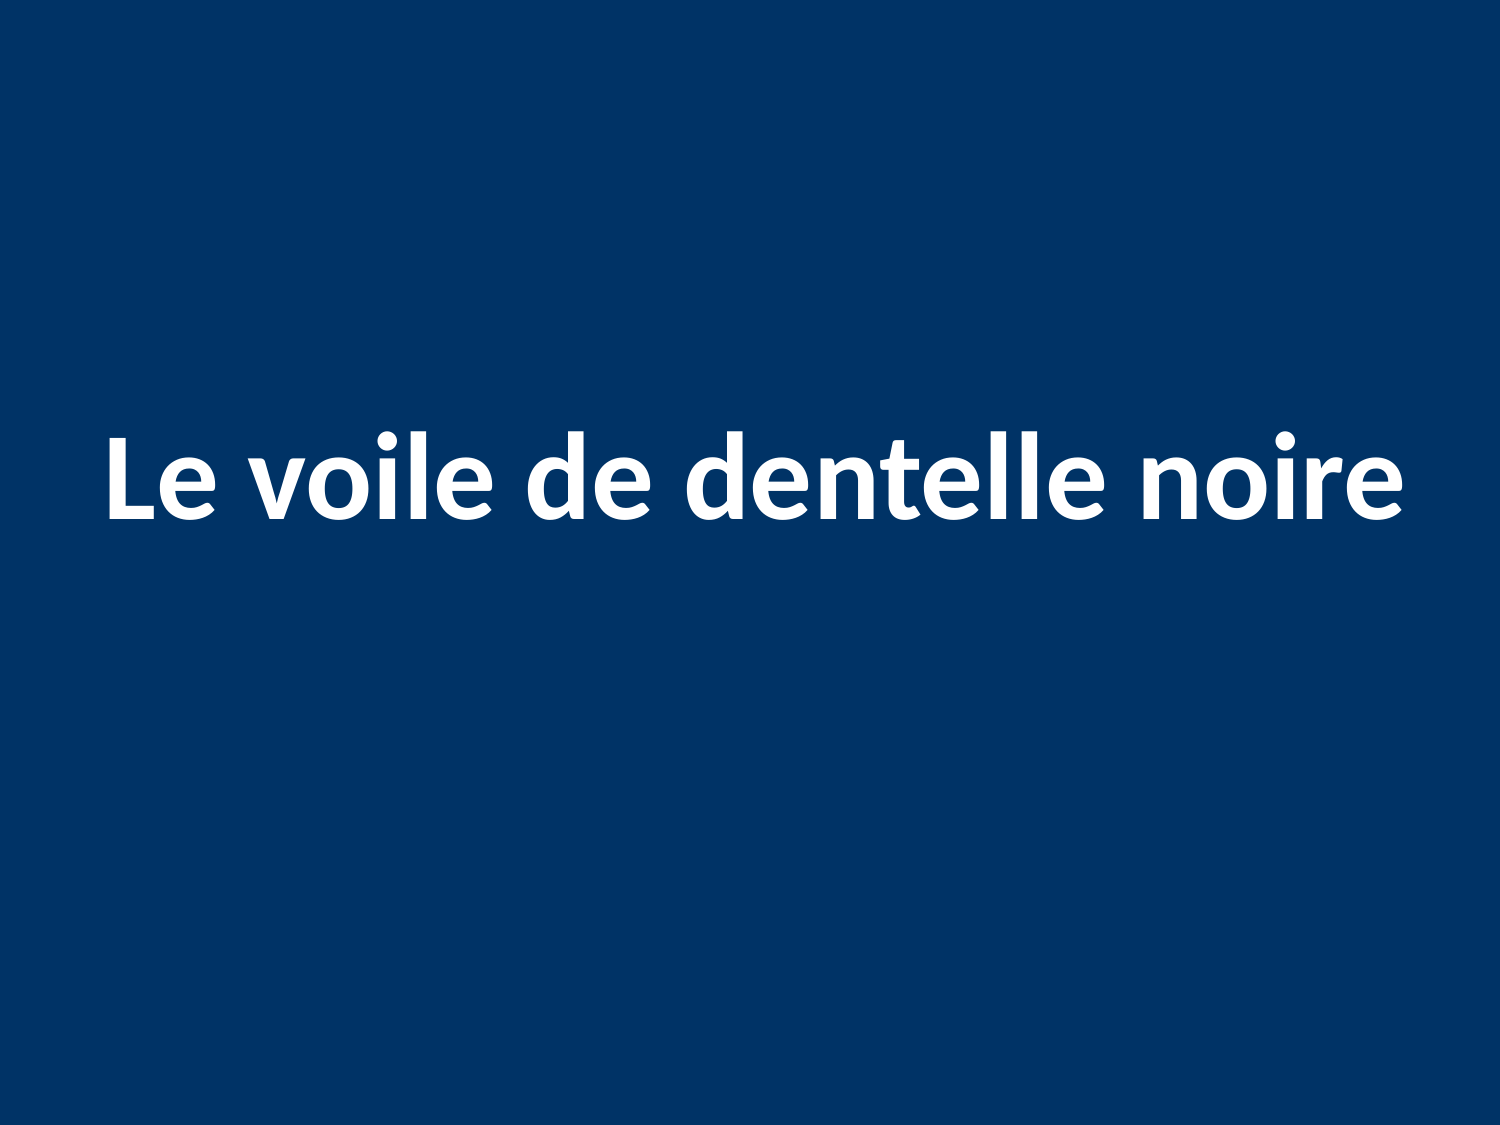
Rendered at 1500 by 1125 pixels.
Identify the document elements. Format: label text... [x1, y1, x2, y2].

title Le voile de dentelle noire [41, 349, 1471, 591]
